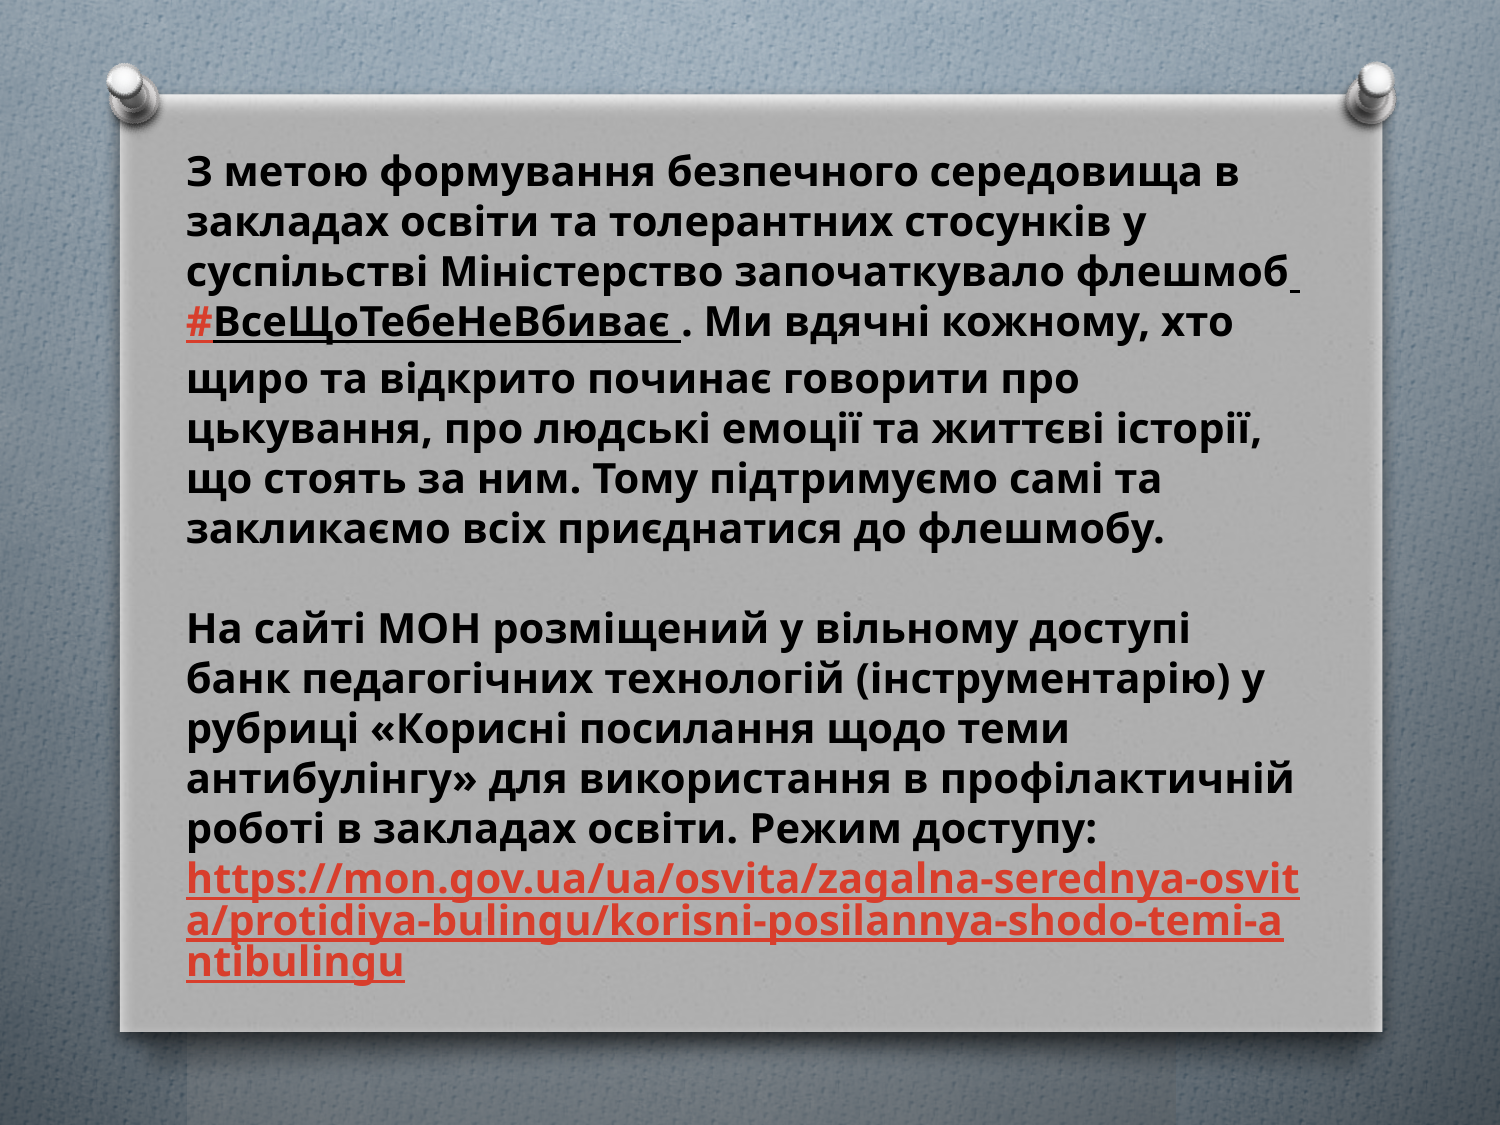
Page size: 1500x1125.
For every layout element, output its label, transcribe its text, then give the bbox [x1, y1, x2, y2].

picture [75, 29, 198, 153]
text_box З метою формування безпечного середовища в закладах освіти та толерантних стосунків у суспільстві Міністерство започаткувало флешмоб #ВсеЩоТебеНеВбиває . Ми вдячні кожному, хто щиро та відкрито починає говорити про цькування, про людські емоції та життєві історії, що стоять за ним. Тому підтримуємо самі та закликаємо всіх приєднатися до флешмобу. На сайті МОН розміщений у вільному доступі банк педагогічних технологій (інструментарію) у рубриці «Корисні посилання щодо теми антибулінгу» для використання в профілактичній роботі в закладах освіти. Режим доступу: https://mon.gov.ua/ua/osvita/zagalna-serednya-osvita/protidiya-bulingu/korisni-posilannya-shodo-temi-antibulingu [171, 137, 1317, 962]
picture [1317, 35, 1439, 156]
